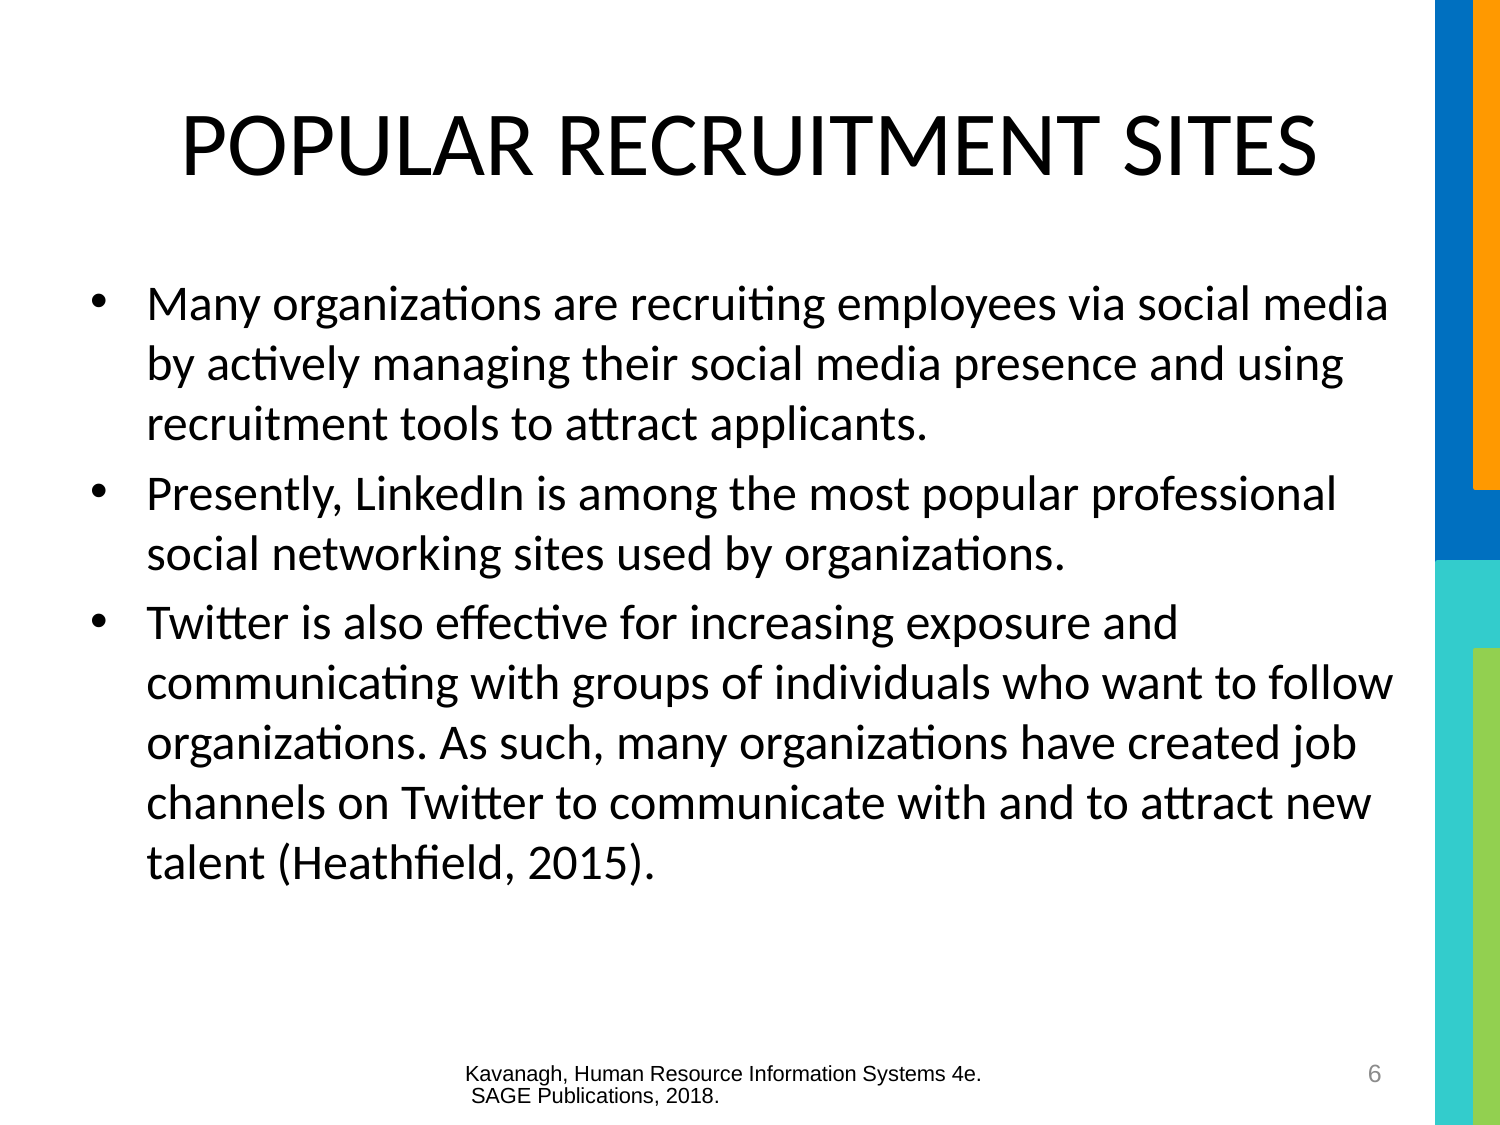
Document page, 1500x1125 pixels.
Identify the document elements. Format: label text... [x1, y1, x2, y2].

title POPULAR RECRUITMENT SITES [75, 45, 1425, 233]
list Many organizations are recruiting employees via social media by actively managing their social media presence and using recruitment tools to attract applicants. Presently, LinkedIn is among the most popular professional social networking sites used by organizations. Twitter is also effective for increasing exposure and communicating with groups of individuals who want to follow organizations. As such, many organizations have created job channels on Twitter to communicate with and to attract new talent (Heathfield, 2015). [75, 262, 1425, 1005]
footer Kavanagh, Human Resource Information Systems 4e. SAGE Publications, 2018. [450, 1042, 1004, 1103]
slide_number 6 [1059, 1042, 1397, 1103]
